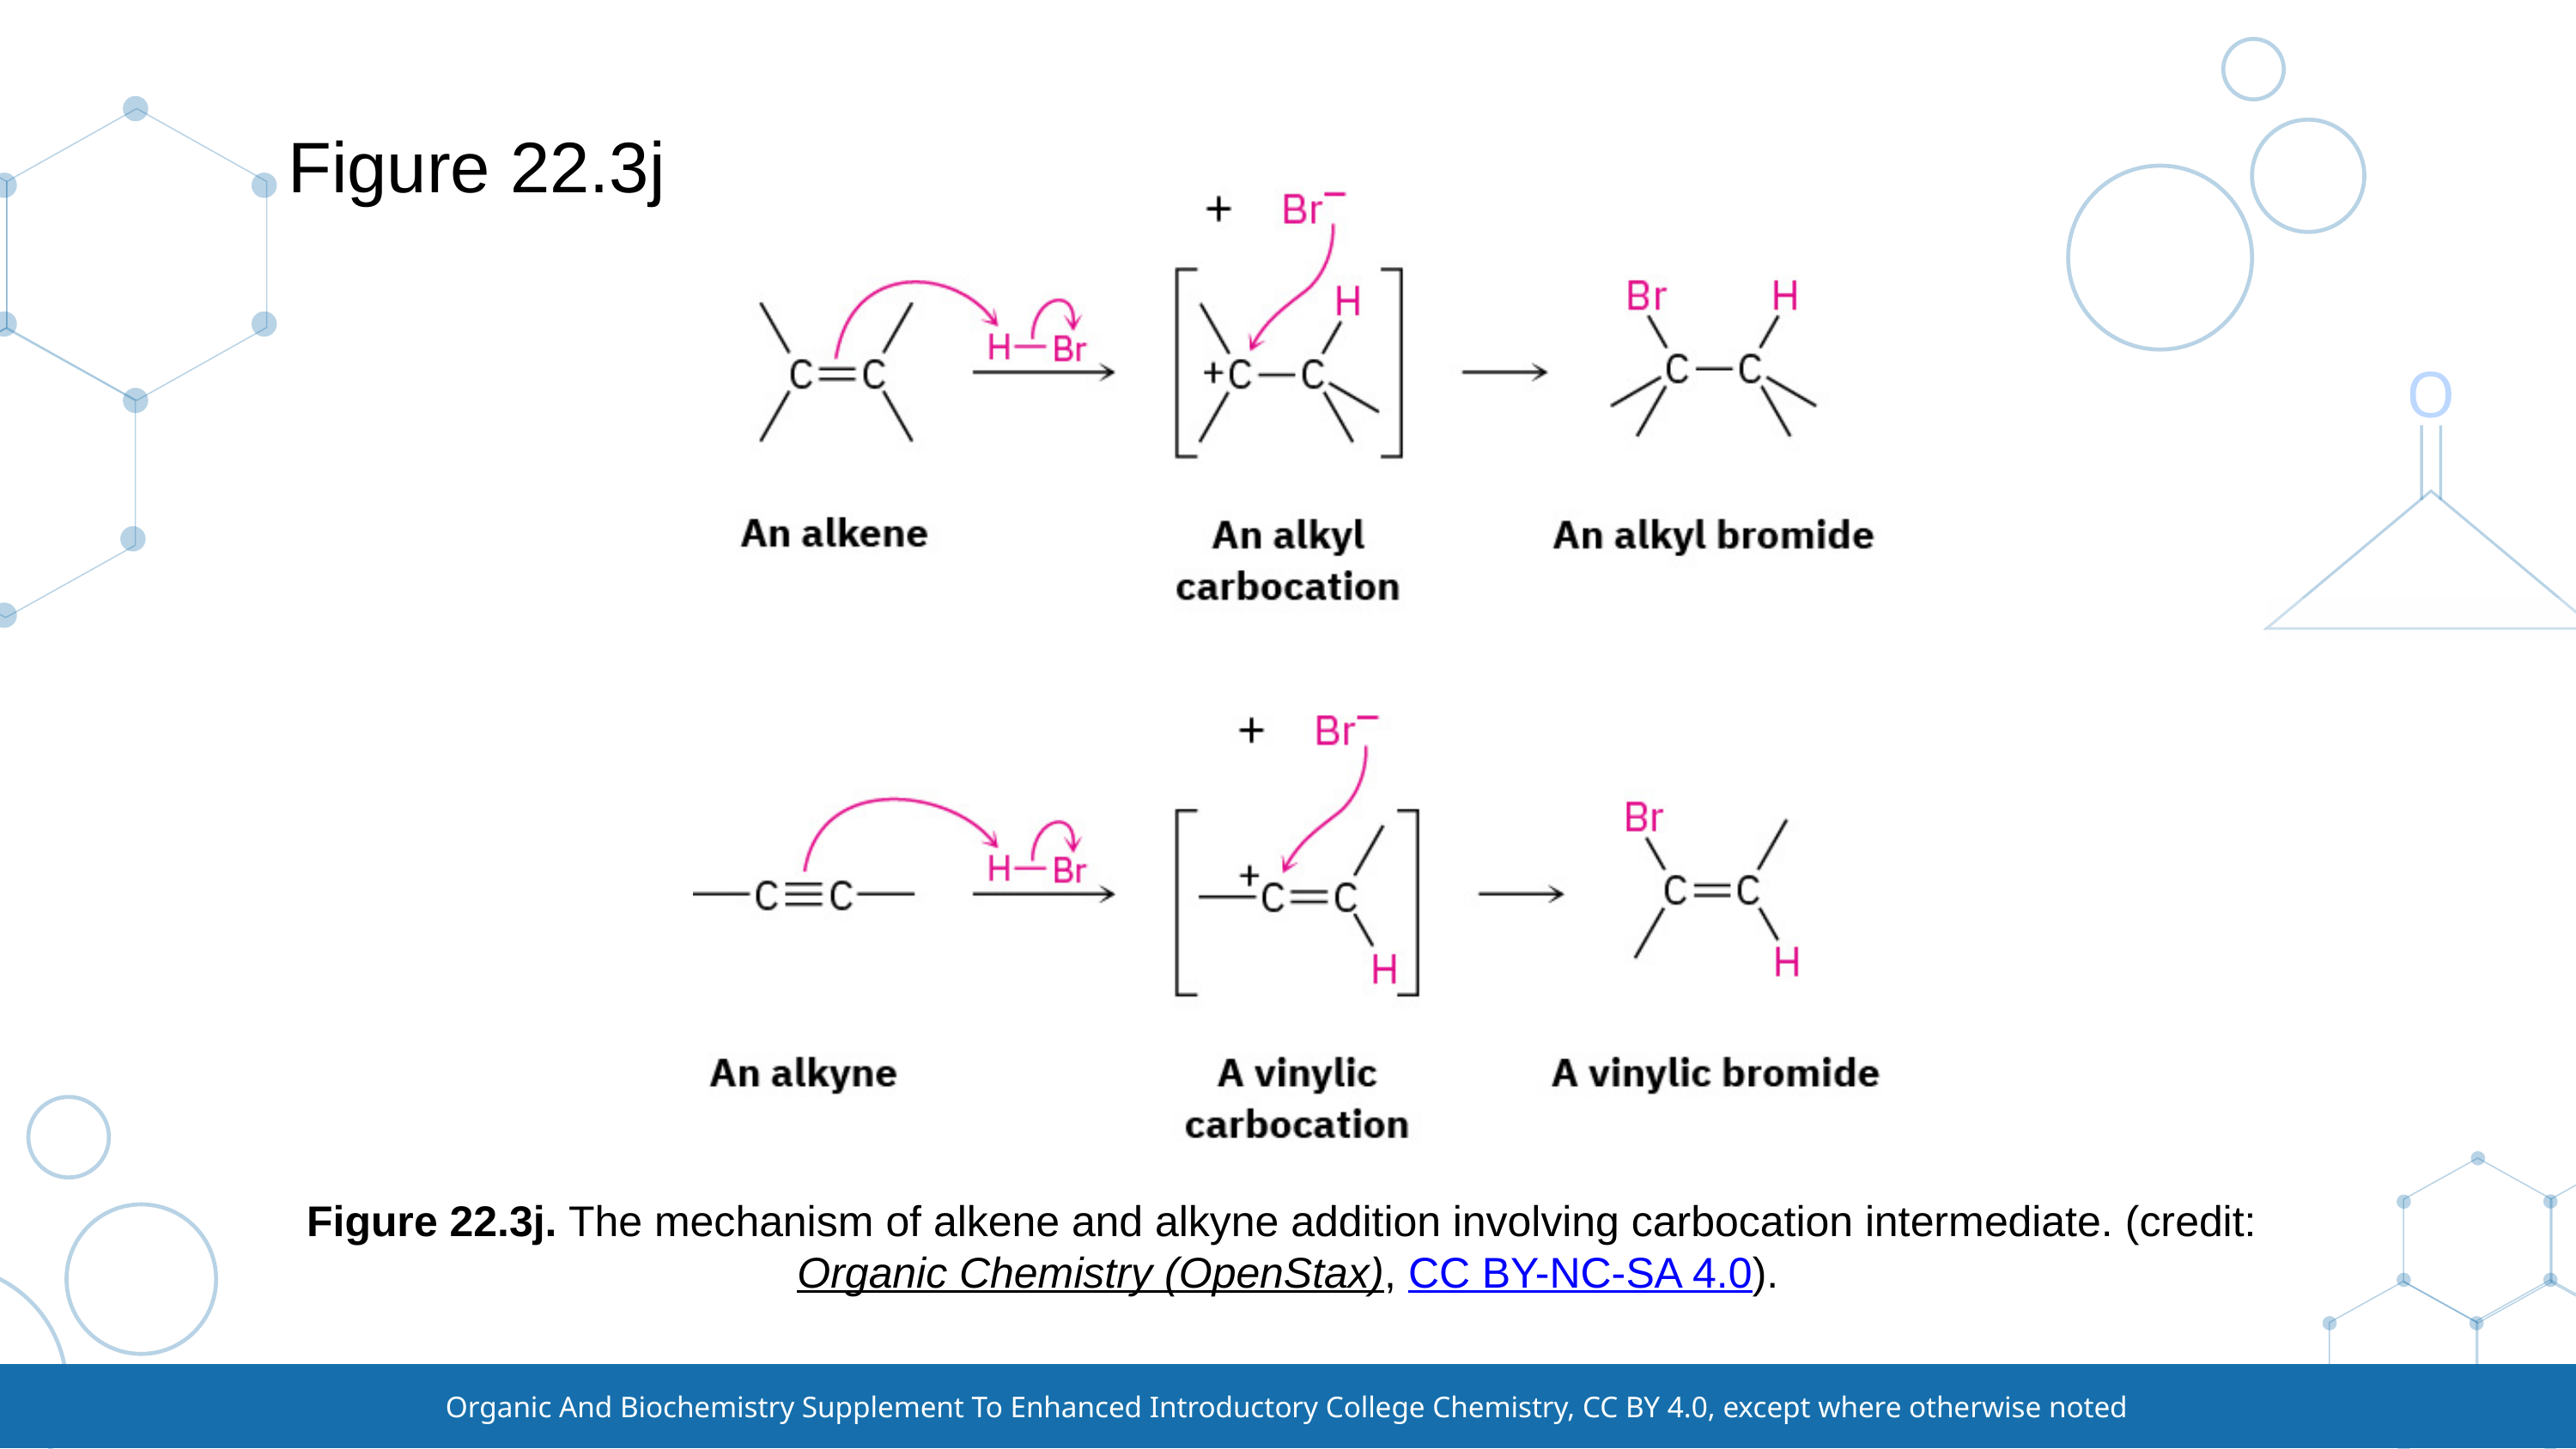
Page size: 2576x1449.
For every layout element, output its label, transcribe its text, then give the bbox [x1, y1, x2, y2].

list Figure 22.3j. The mechanism of alkene and alkyne addition involving carbocation intermediate. (credit: Organic Chemistry (OpenStax), CC BY-NC-SA 4.0). [273, 1186, 2303, 1325]
footer Organic And Biochemistry Supplement To Enhanced Introductory College Chemistry, CC BY 4.0, except where otherwise noted [400, 1379, 2176, 1432]
picture [693, 173, 1882, 1151]
title Figure 22.3j [275, 83, 1435, 245]
